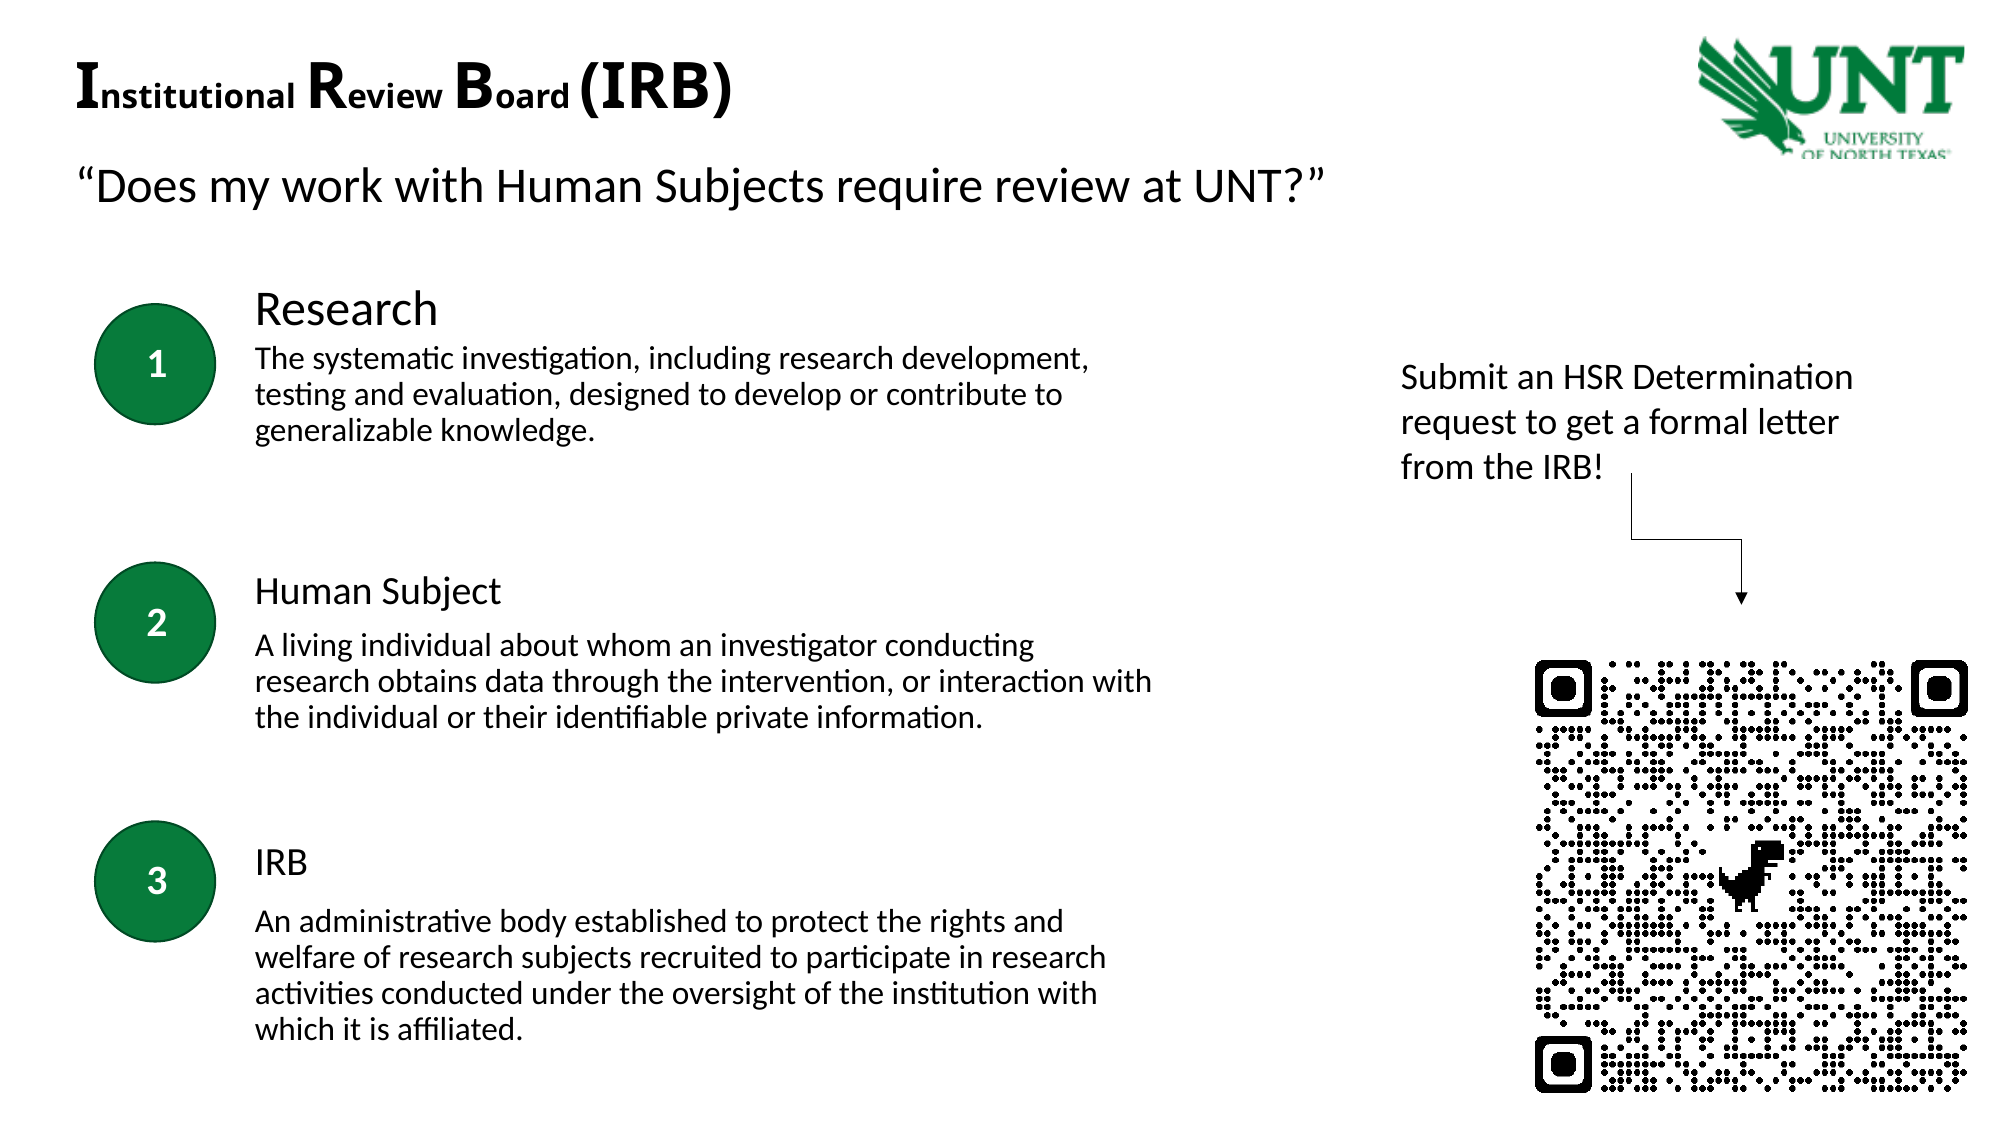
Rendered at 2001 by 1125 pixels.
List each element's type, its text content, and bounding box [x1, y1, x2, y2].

text_box “Does my work with Human Subjects require review at UNT?” [60, 145, 1545, 221]
text_box An administrative body established to protect the rights and welfare of research subjects recruited to participate in research activities conducted under the oversight of the institution with which it is affiliated. [240, 896, 1172, 1037]
text_box Submit an HSR Determination request to get a formal letter from the IRB! [1386, 344, 1878, 495]
text_box A living individual about whom an investigator conducting research obtains data through the intervention, or interaction with the individual or their identifiable private information. [240, 620, 1172, 761]
text_box Institutional Review Board (IRB) [60, 46, 767, 150]
text_box IRB [240, 833, 925, 892]
text_box 1 [93, 303, 217, 426]
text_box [1620, 484, 1753, 594]
text_box Research [240, 275, 925, 333]
text_box 2 [93, 561, 217, 684]
text_box The systematic investigation, including research development, testing and evaluation, designed to develop or contribute to generalizable knowledge. [240, 333, 1172, 474]
text_box Human Subject [240, 562, 925, 620]
text_box 3 [93, 820, 217, 943]
picture [1502, 627, 2000, 1125]
